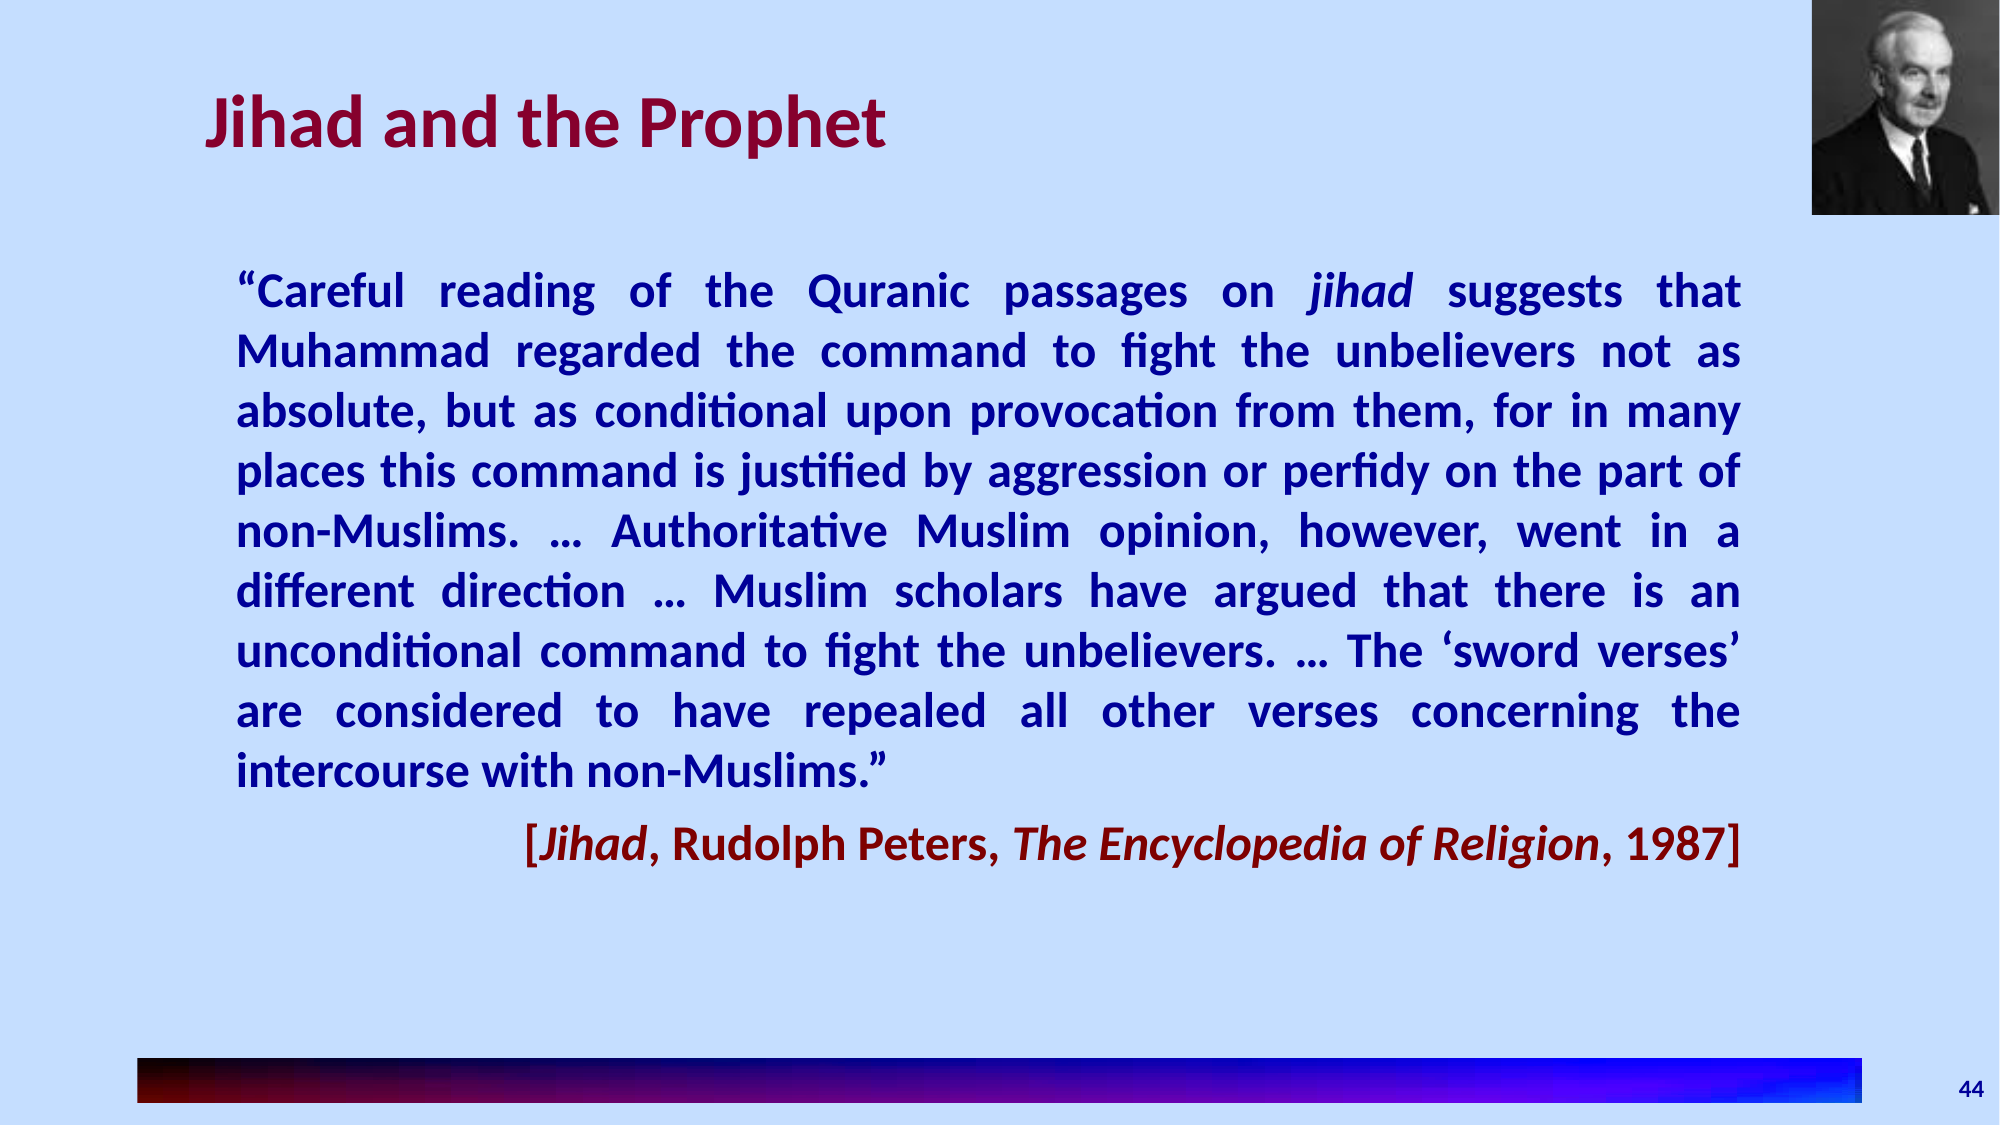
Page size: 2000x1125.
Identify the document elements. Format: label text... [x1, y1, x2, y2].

picture [137, 1058, 1862, 1103]
title Jihad and the Prophet [190, 47, 1068, 199]
list “Careful reading of the Quranic passages on jihad suggests that Muhammad regarded the command to fight the unbelievers not as absolute, but as conditional upon provocation from them, for in many places this command is justified by aggression or perfidy on the part of non-Muslims. … Authoritative Muslim opinion, however, went in a different direction … Muslim scholars have argued that there is an unconditional command to fight the unbelievers. … The ‘sword verses’ are considered to have repealed all other verses concerning the intercourse with non-Muslims.” [Jihad, Rudolph Peters, The Encyclopedia of Religion, 1987] [220, 249, 1758, 949]
picture [1811, 0, 2000, 215]
slide_number 44 [1937, 1050, 2000, 1125]
